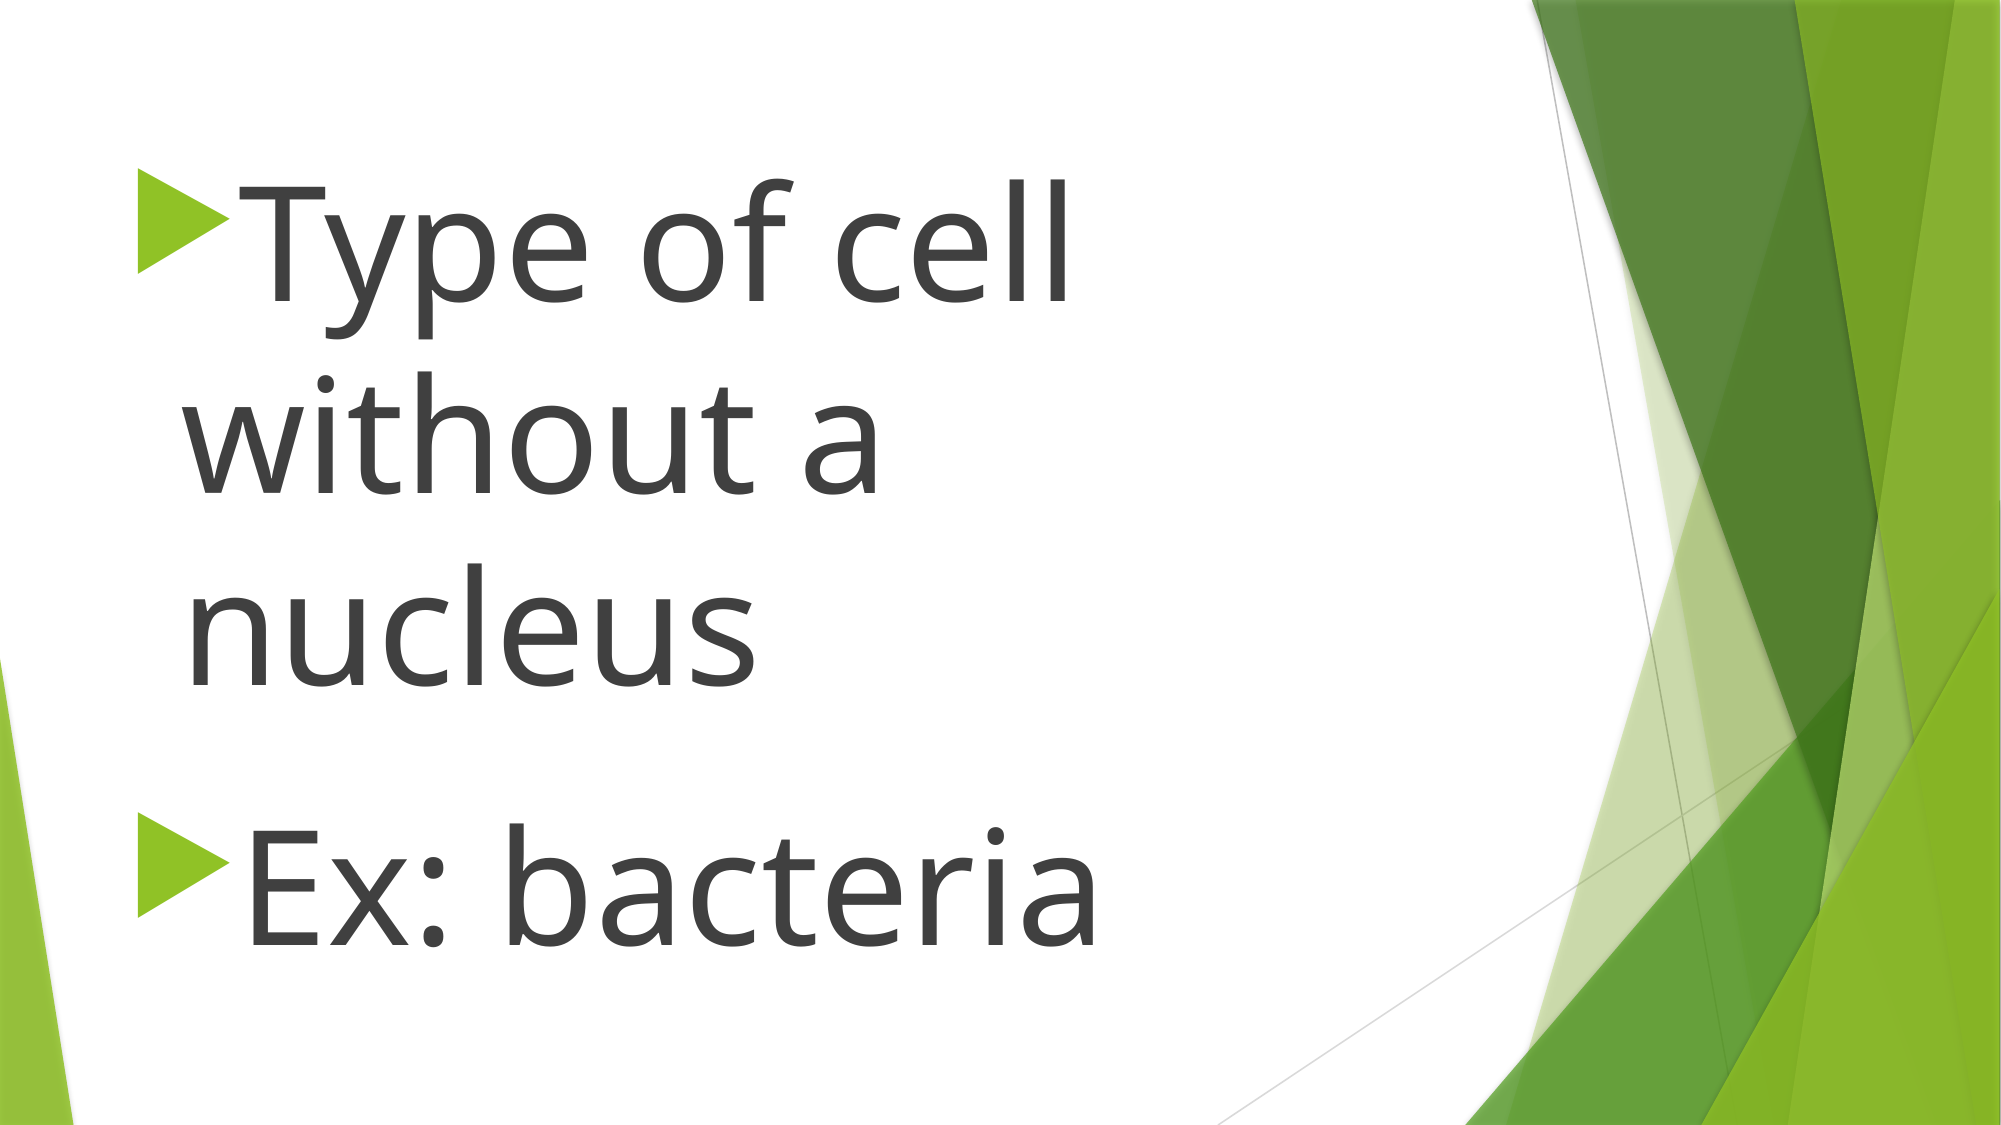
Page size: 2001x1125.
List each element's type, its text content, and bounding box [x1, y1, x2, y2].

list Type of cell without a nucleus Ex: bacteria [111, 133, 1522, 992]
